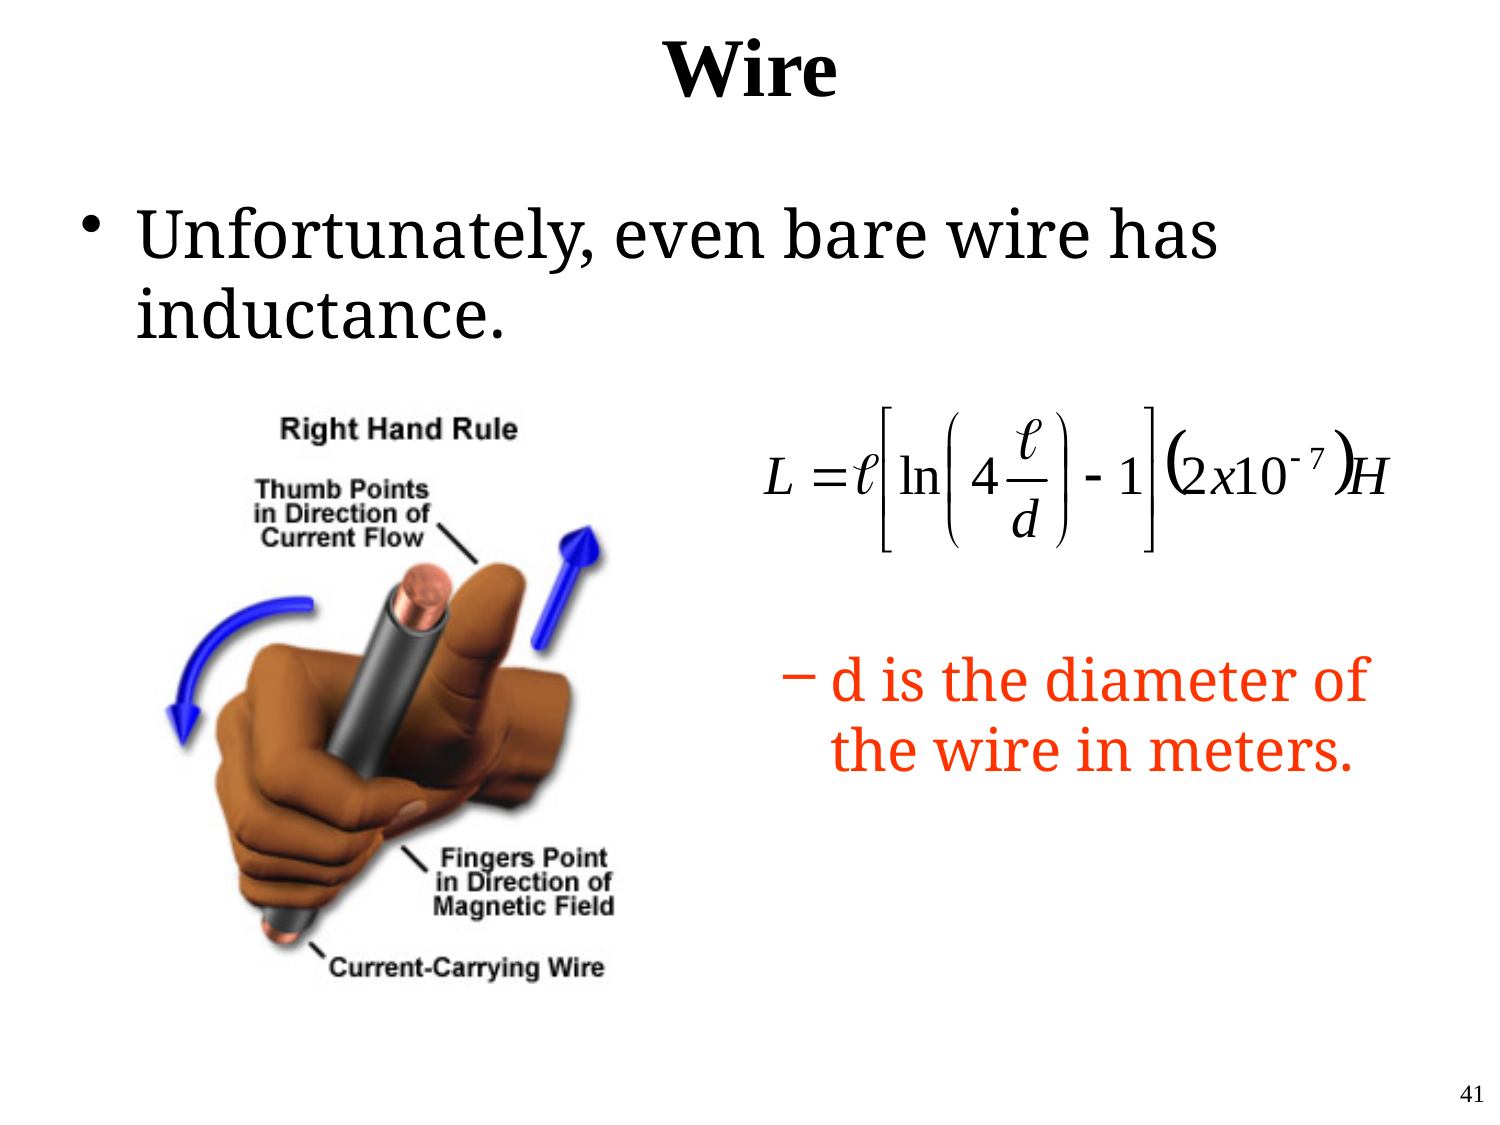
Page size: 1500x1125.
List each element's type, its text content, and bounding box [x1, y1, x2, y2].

title Wire [0, 0, 1500, 126]
slide_number 41 [1186, 1069, 1500, 1125]
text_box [754, 396, 1407, 564]
list Unfortunately, even bare wire has inductance. d is the diameter of the wire in meters. [64, 184, 1436, 1071]
picture [121, 385, 689, 1008]
